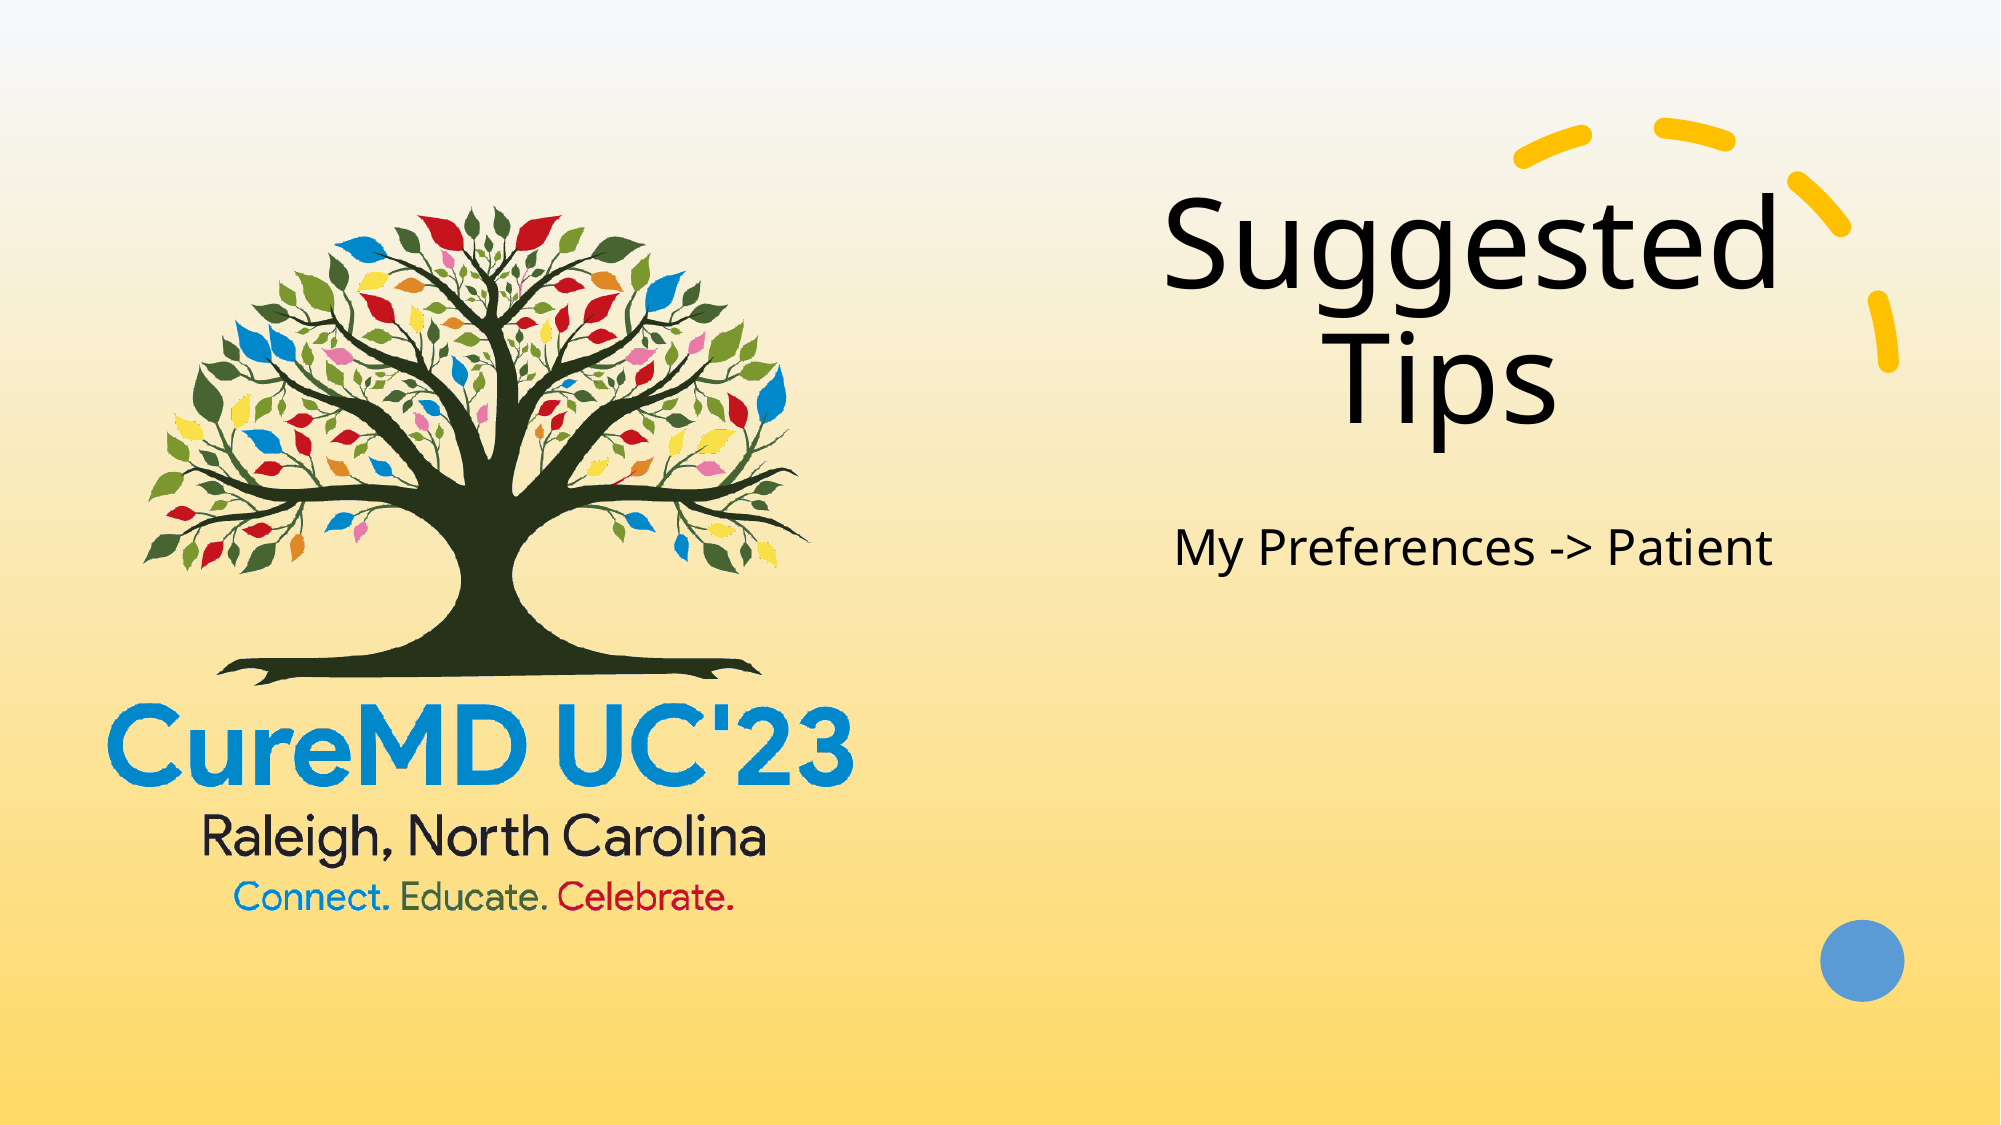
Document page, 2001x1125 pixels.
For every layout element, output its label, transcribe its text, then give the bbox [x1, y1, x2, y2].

title Suggested Tips [1052, 157, 1895, 515]
text_box [0, 0, 2000, 1125]
text_box [1525, 126, 1762, 157]
text_box [1819, 918, 1906, 1003]
list My Preferences -> Patient [1052, 515, 1895, 894]
picture [0, 82, 960, 1043]
